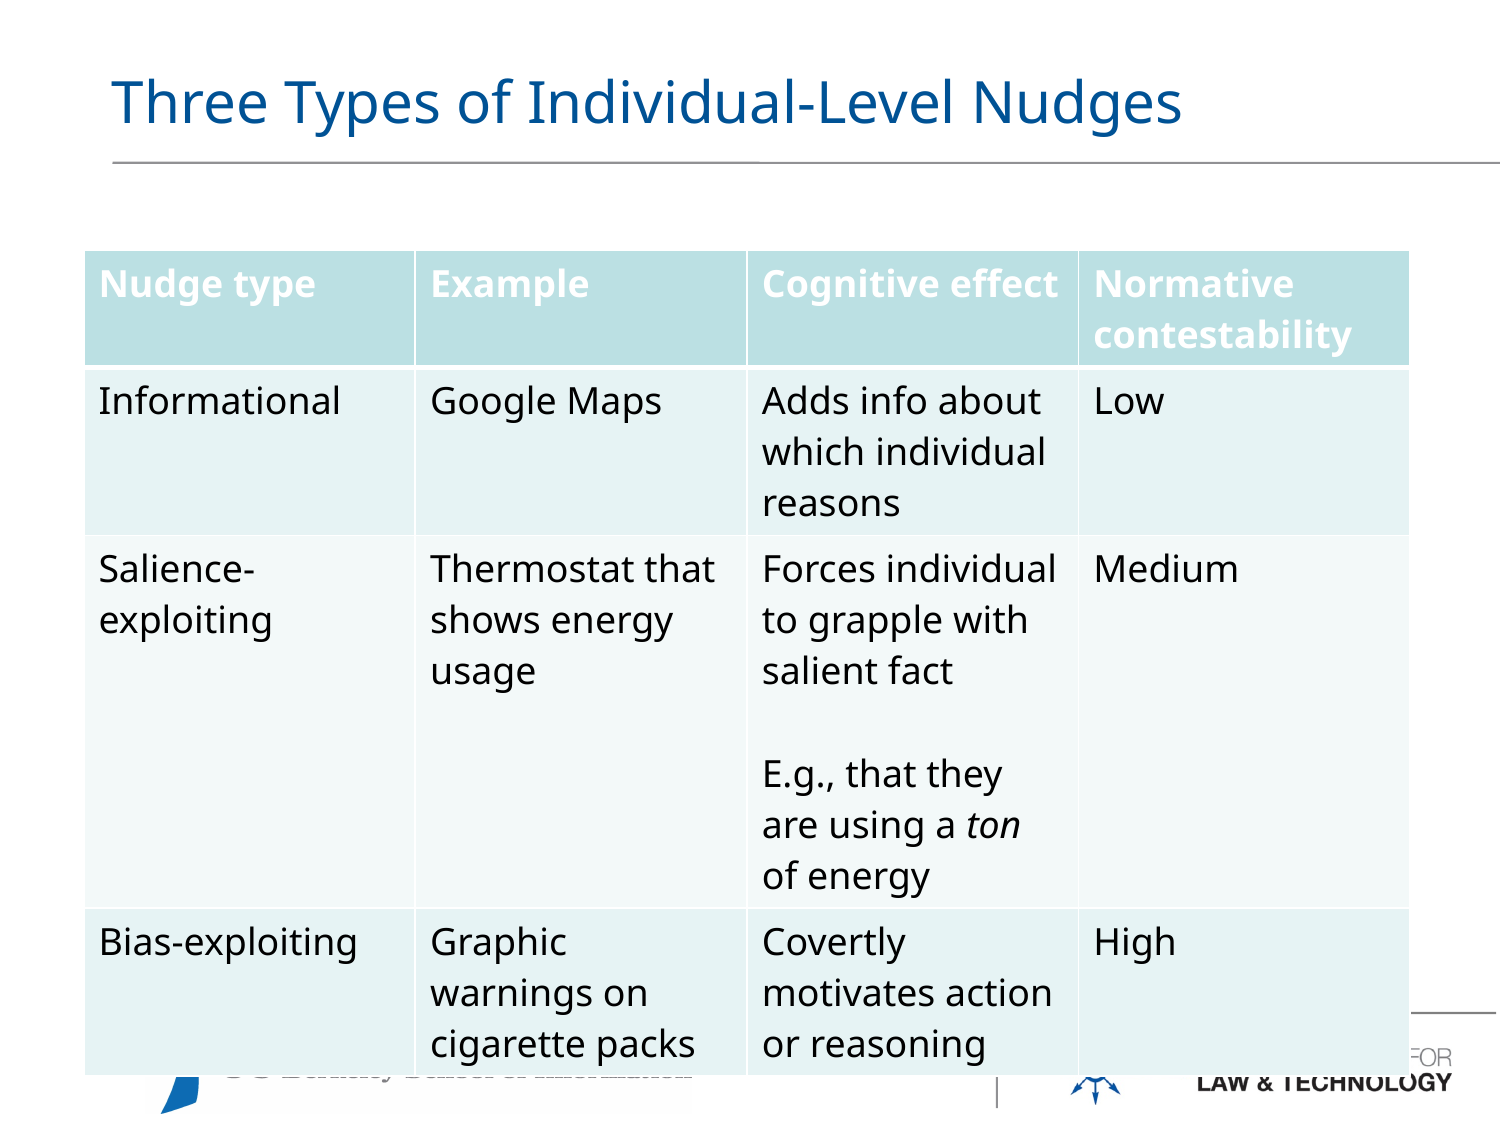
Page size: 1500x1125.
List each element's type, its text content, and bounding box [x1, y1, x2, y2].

table_header Normative contestability [1079, 251, 1409, 365]
table_cell Graphic warnings on cigarette packs [416, 909, 746, 1075]
table_cell Forces individual to grapple with salient fact E.g., that they are using a ton of energy [748, 536, 1078, 907]
table_cell Low [1079, 370, 1409, 535]
table_cell Google Maps [416, 370, 746, 535]
table_cell Informational [85, 370, 414, 535]
table_header Cognitive effect [748, 251, 1078, 365]
table_cell Adds info about which individual reasons [748, 370, 1078, 535]
table_header Nudge type [85, 251, 414, 365]
table_cell Covertly motivates action or reasoning [748, 909, 1078, 1075]
table_cell Thermostat that shows energy usage [416, 536, 746, 907]
table_cell High [1079, 909, 1409, 1075]
title Three Types of Individual-Level Nudges [111, 68, 1407, 226]
table_header Example [416, 251, 746, 365]
picture [145, 1077, 692, 1114]
table_cell Bias-exploiting [85, 909, 414, 1075]
picture [1060, 1033, 1452, 1105]
table_cell Medium [1079, 536, 1409, 907]
table_cell Salience-exploiting [85, 536, 414, 907]
